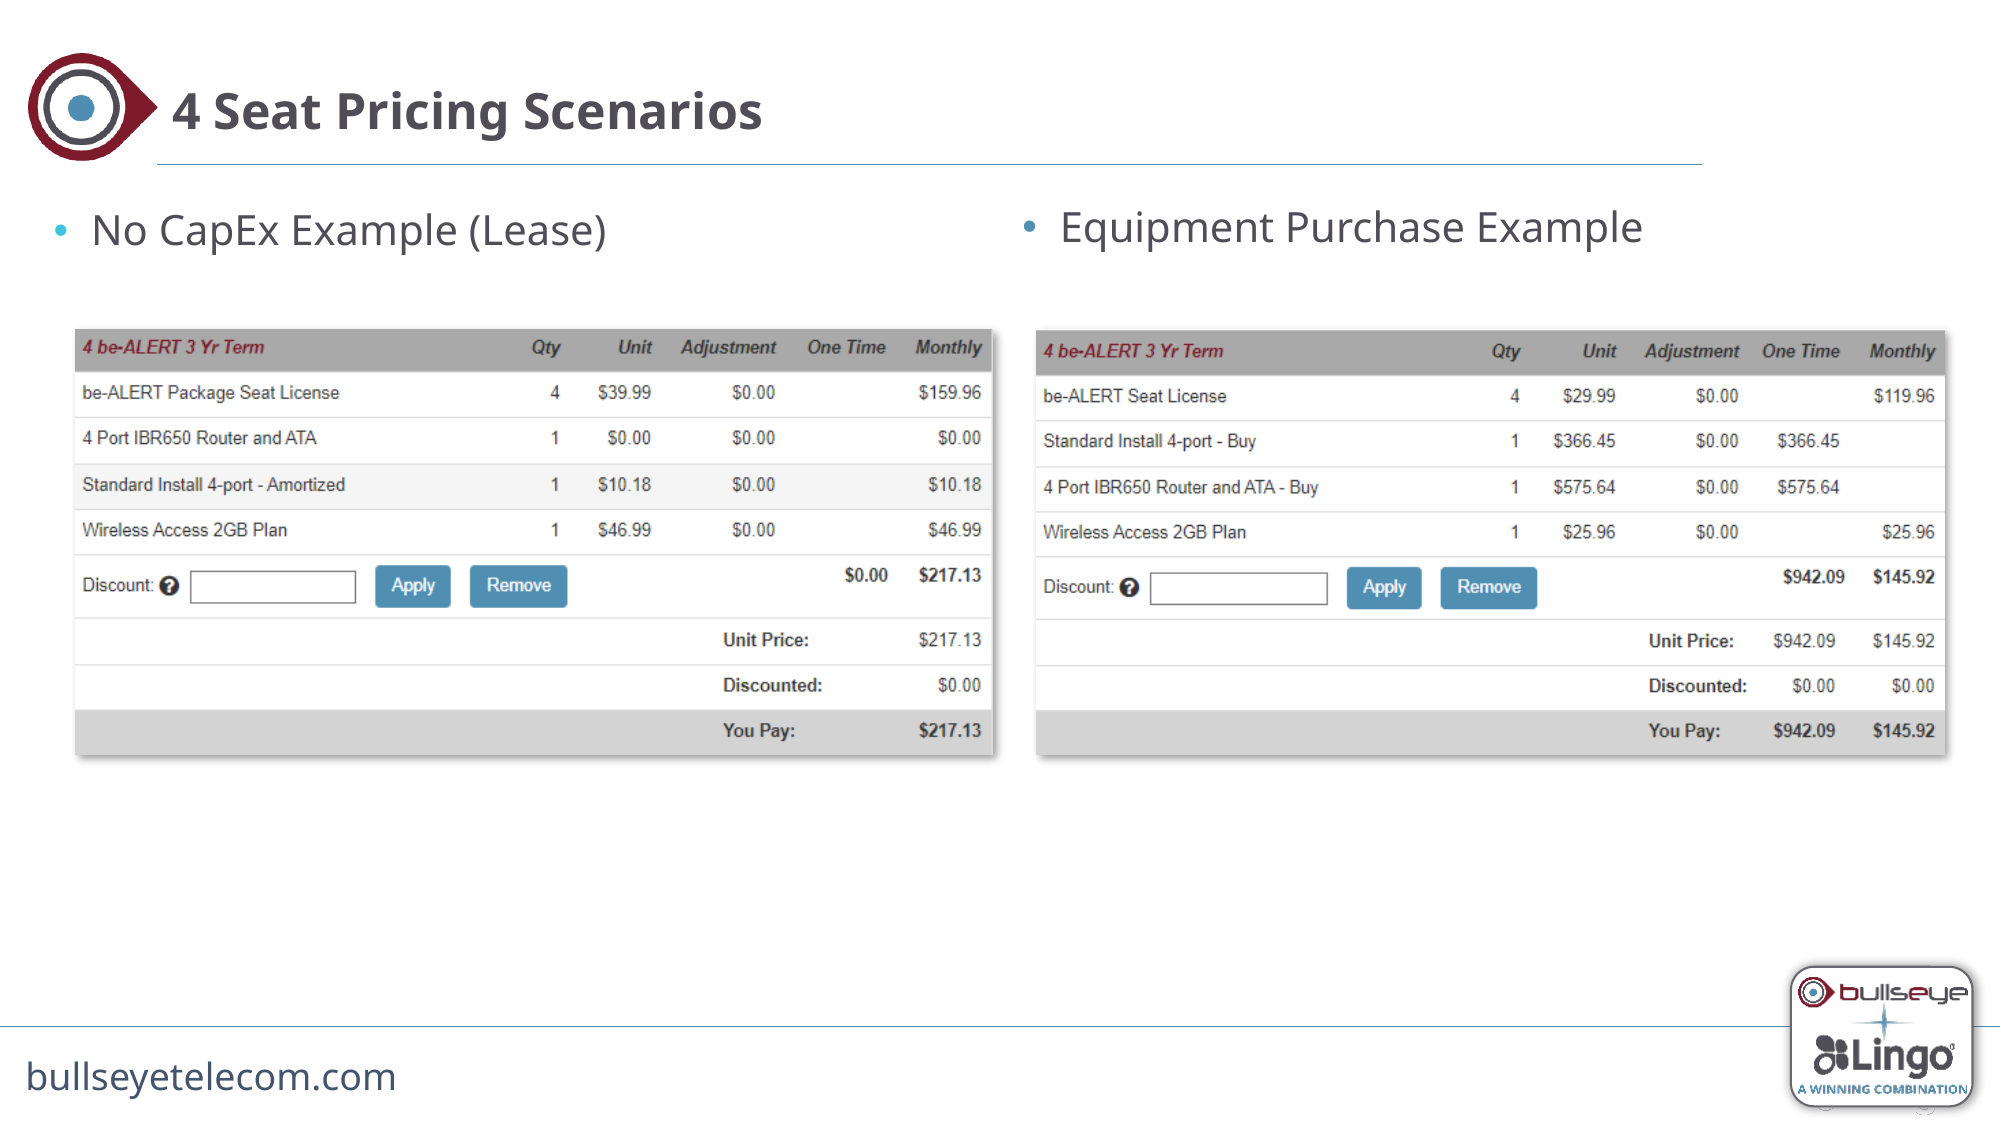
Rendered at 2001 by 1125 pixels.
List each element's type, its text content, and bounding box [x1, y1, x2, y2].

title 4 Seat Pricing Scenarios [157, 78, 1863, 157]
picture [1797, 968, 1972, 1125]
picture [28, 53, 158, 161]
picture [1036, 329, 1945, 755]
list No CapEx Example (Lease) [38, 202, 1897, 986]
list Equipment Purchase Example [1007, 198, 1975, 923]
picture [75, 329, 993, 755]
